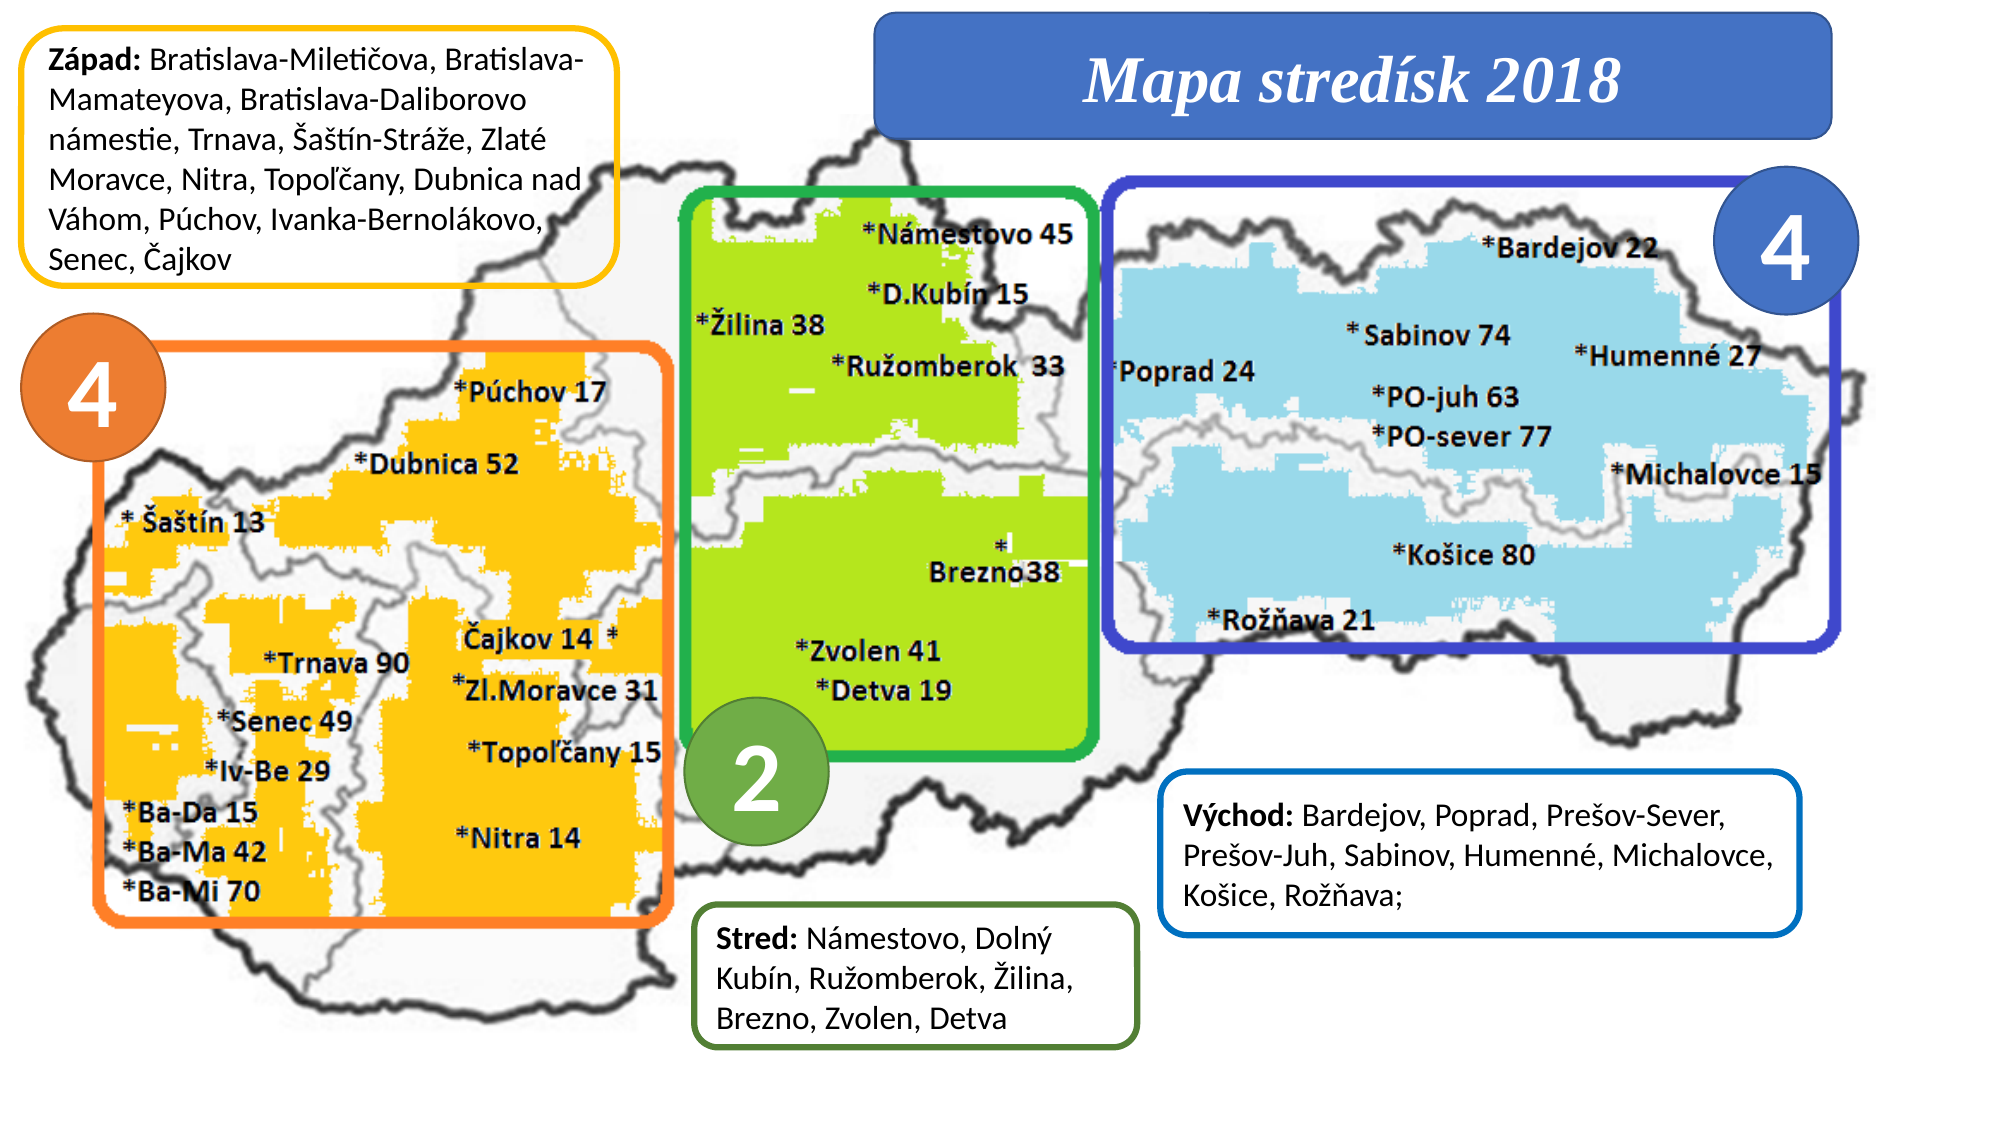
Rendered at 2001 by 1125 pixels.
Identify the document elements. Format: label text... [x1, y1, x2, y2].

text_box Mapa stredísk 2018 [873, 11, 1833, 114]
picture [0, 114, 1905, 1102]
text_box Západ: Bratislava-Miletičova, Bratislava-Mamateyova, Bratislava-Daliborovo námestie, Trnava, Šaštín-Stráže, Zlaté Moravce, Nitra, Topoľčany, Dubnica nad Váhom, Púchov, Ivanka-Bernolákovo, Senec, Čajkov [20, 27, 618, 114]
